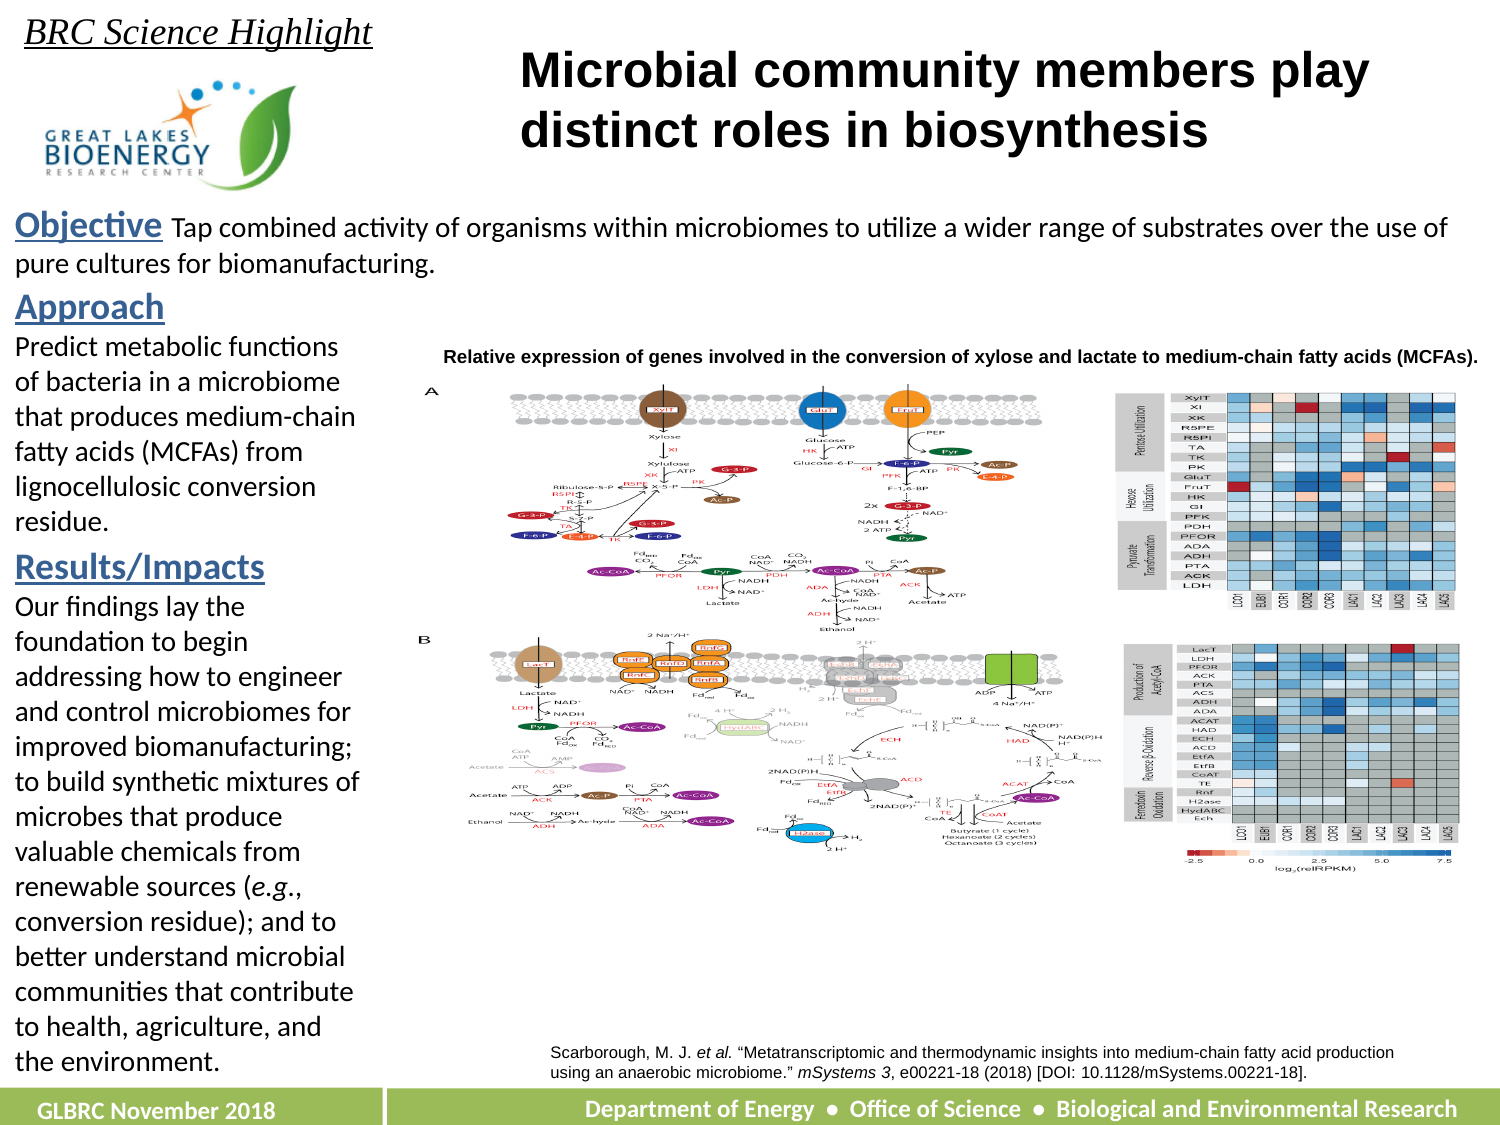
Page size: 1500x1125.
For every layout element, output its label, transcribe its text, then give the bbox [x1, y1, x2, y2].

picture [24, 67, 309, 194]
picture [416, 384, 1489, 977]
text_box GLBRC November 2018 [0, 1090, 375, 1125]
text_box Microbial community members play distinct roles in biosynthesis [505, 30, 1474, 165]
text_box Relative expression of genes involved in the conversion of xylose and lactate to medium-chain fatty acids (MCFAs). [428, 337, 1500, 375]
text_box Results/Impacts Our findings lay the foundation to begin addressing how to engineer and control microbiomes for improved biomanufacturing; to build synthetic mixtures of microbes that produce valuable chemicals from renewable sources (e.g., conversion residue); and to better understand microbial communities that contribute to health, agriculture, and the environment. [0, 534, 375, 1085]
text_box Approach Predict metabolic functions of bacteria in a microbiome that produces medium-chain fatty acids (MCFAs) from lignocellulosic conversion residue. [0, 274, 375, 534]
text_box Scarborough, M. J. et al. “Metatranscriptomic and thermodynamic insights into medium-chain fatty acid production using an anaerobic microbiome.” mSystems 3, e00221-18 (2018) [DOI: 10.1128/mSystems.00221-18]. [535, 1034, 1449, 1090]
text_box Objective Tap combined activity of organisms within microbiomes to utilize a wider range of substrates over the use of pure cultures for biomanufacturing. [0, 192, 1474, 287]
text_box BRC Science Highlight [8, 0, 388, 60]
